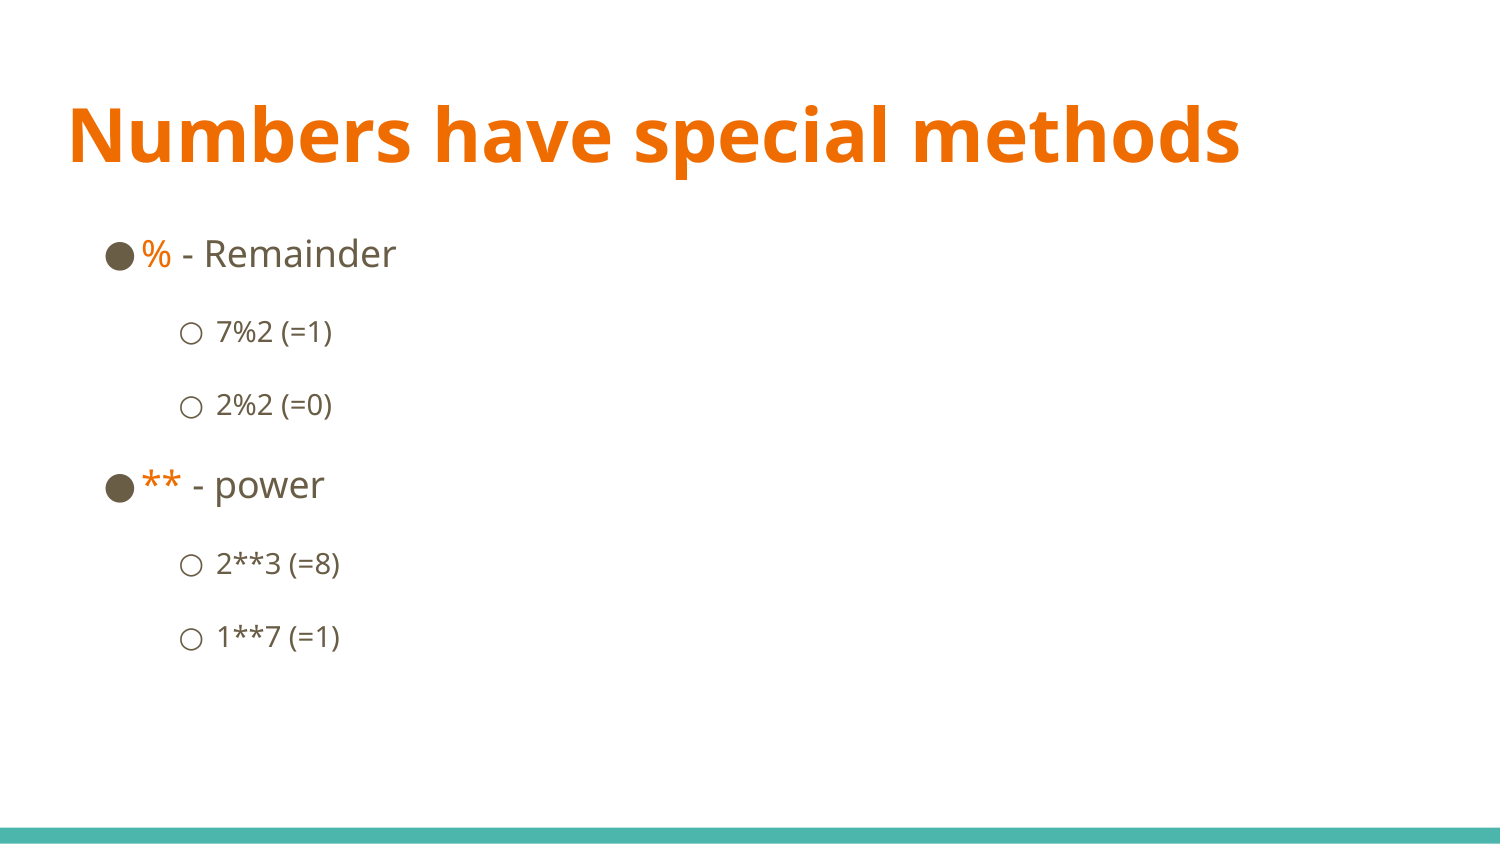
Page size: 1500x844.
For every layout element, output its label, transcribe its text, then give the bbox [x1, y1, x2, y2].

list % - Remainder 7%2 (=1) 2%2 (=0) ** - power 2**3 (=8) 1**7 (=1) [51, 207, 1449, 750]
title Numbers have special methods [51, 72, 1449, 189]
